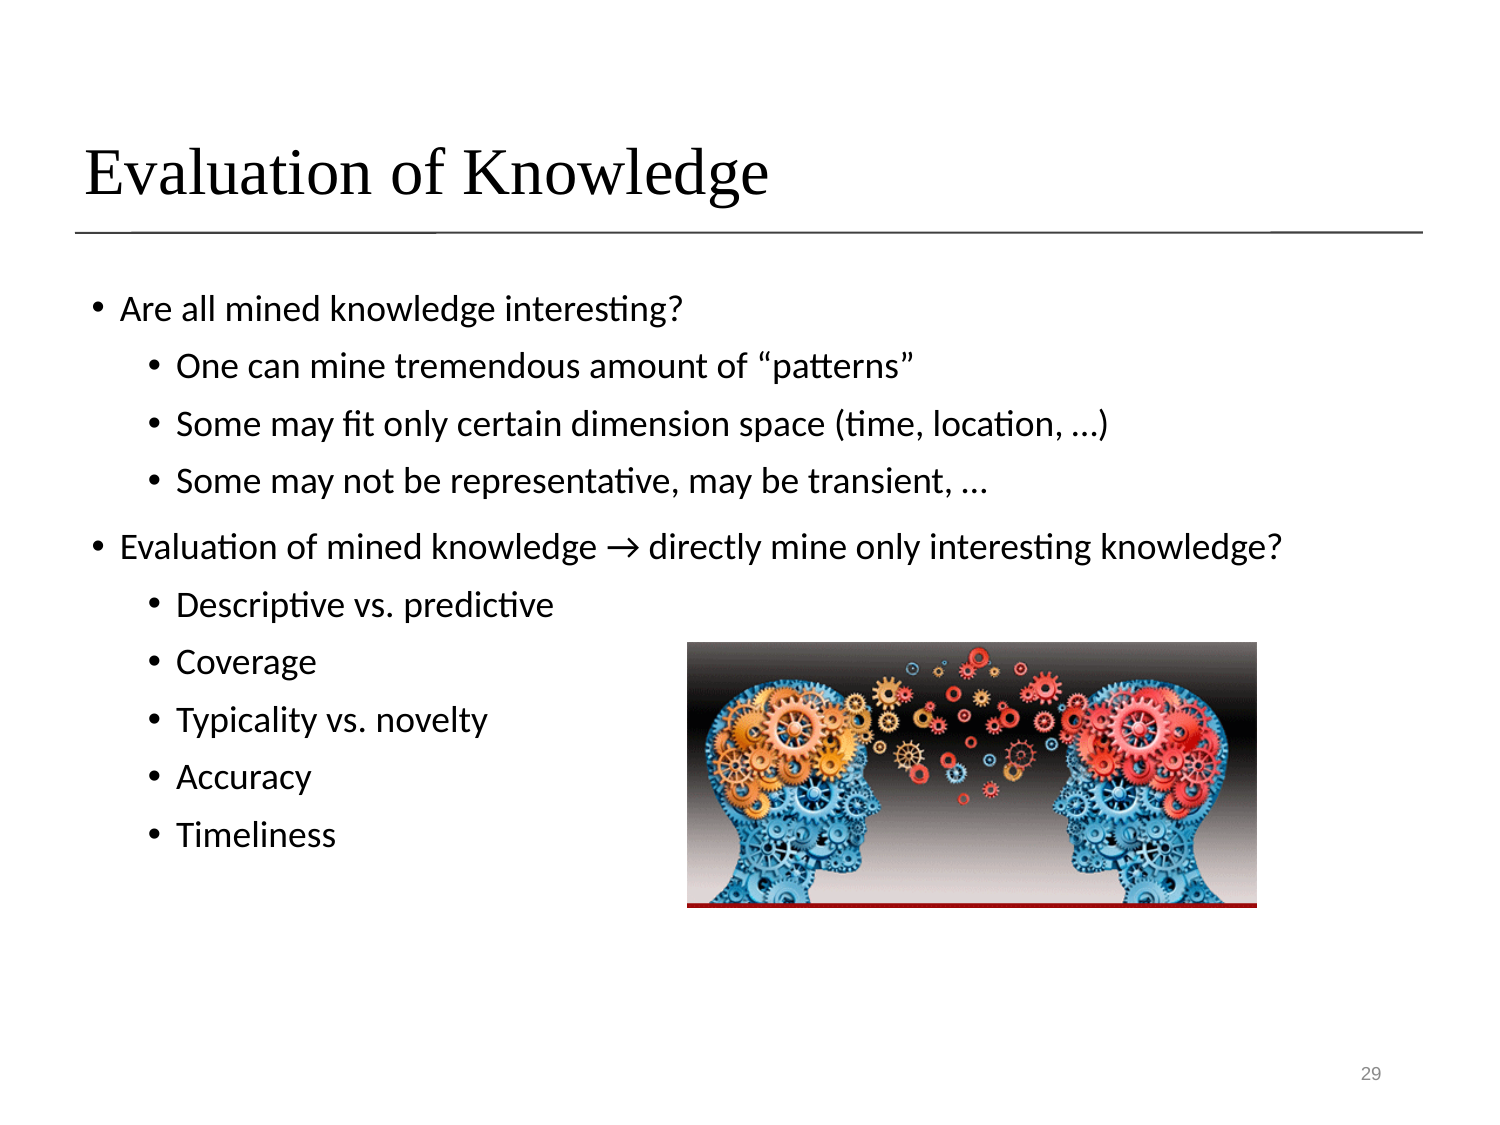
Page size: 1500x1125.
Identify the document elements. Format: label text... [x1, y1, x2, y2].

title Evaluation of Knowledge [69, 64, 1363, 282]
list Are all mined knowledge interesting? One can mine tremendous amount of “patterns” Some may fit only certain dimension space (time, location, …) Some may not be representative, may be transient, … Evaluation of mined knowledge → directly mine only interesting knowledge? Descriptive vs. predictive Coverage Typicality vs. novelty Accuracy Timeliness [76, 281, 1356, 929]
picture [687, 642, 1257, 908]
slide_number 29 [1059, 1042, 1397, 1103]
